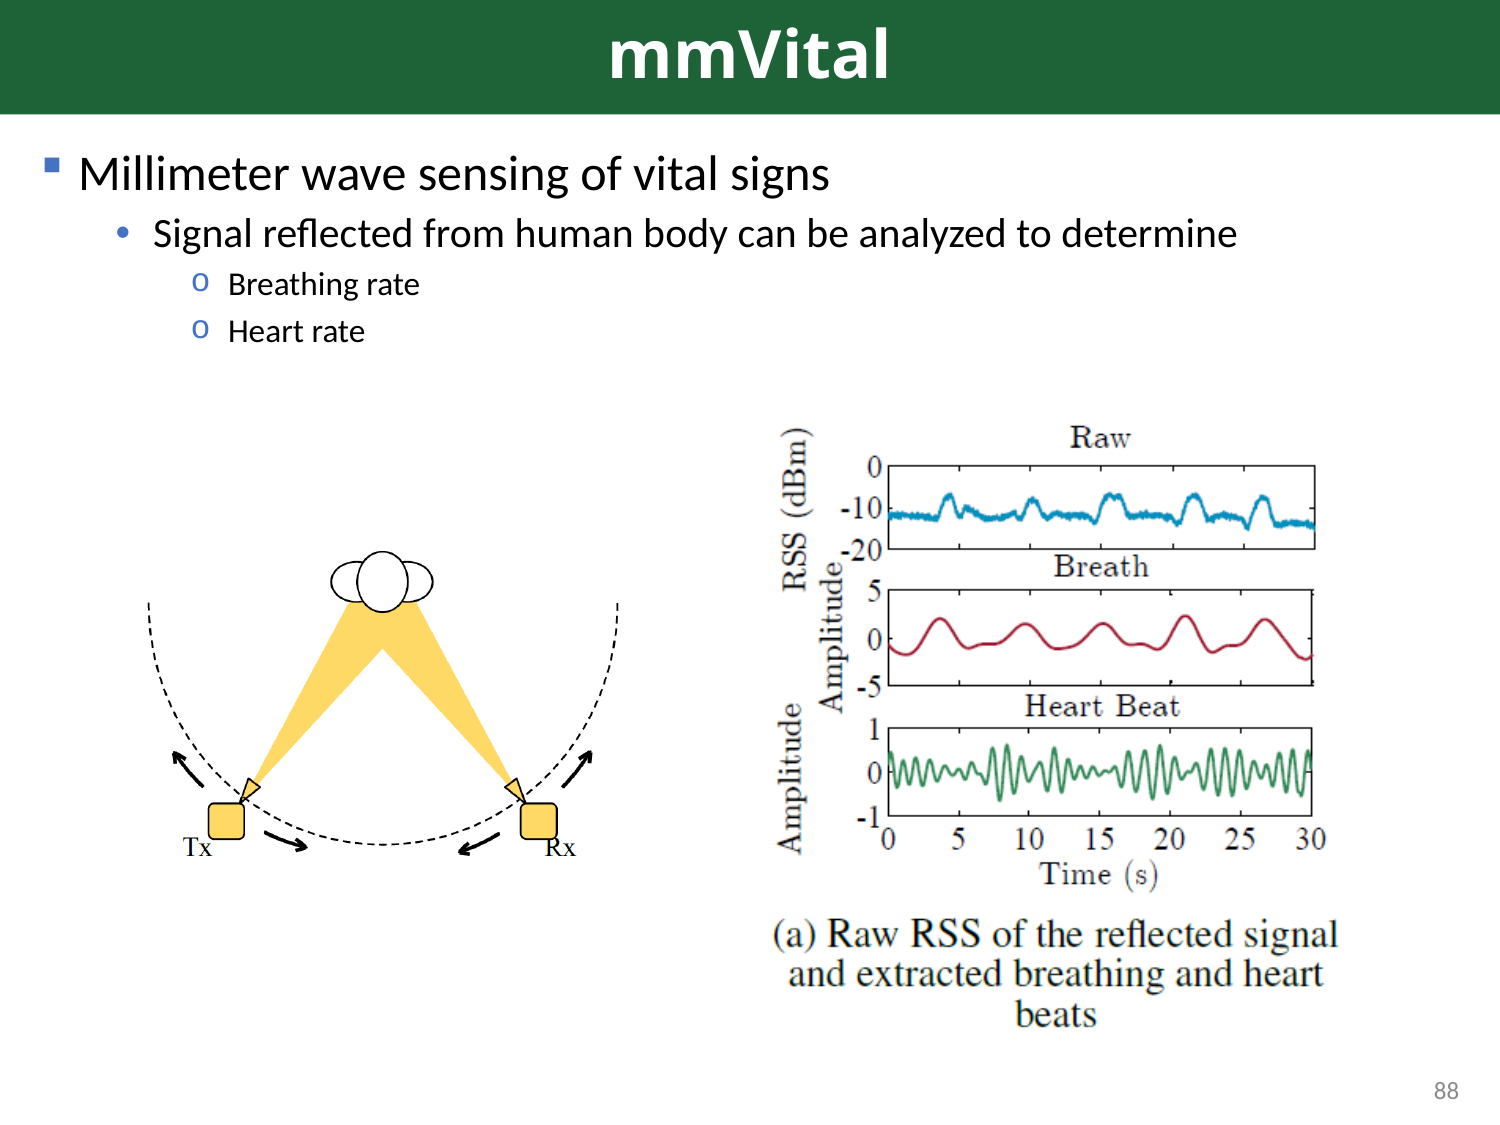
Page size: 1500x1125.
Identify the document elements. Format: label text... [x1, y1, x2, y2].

list Millimeter wave sensing of vital signs Signal reflected from human body can be analyzed to determine Breathing rate Heart rate [25, 139, 1475, 1102]
title mmVital [0, 0, 1500, 115]
picture [737, 401, 1339, 1042]
slide_number 88 [1136, 1059, 1475, 1120]
picture [133, 515, 630, 877]
